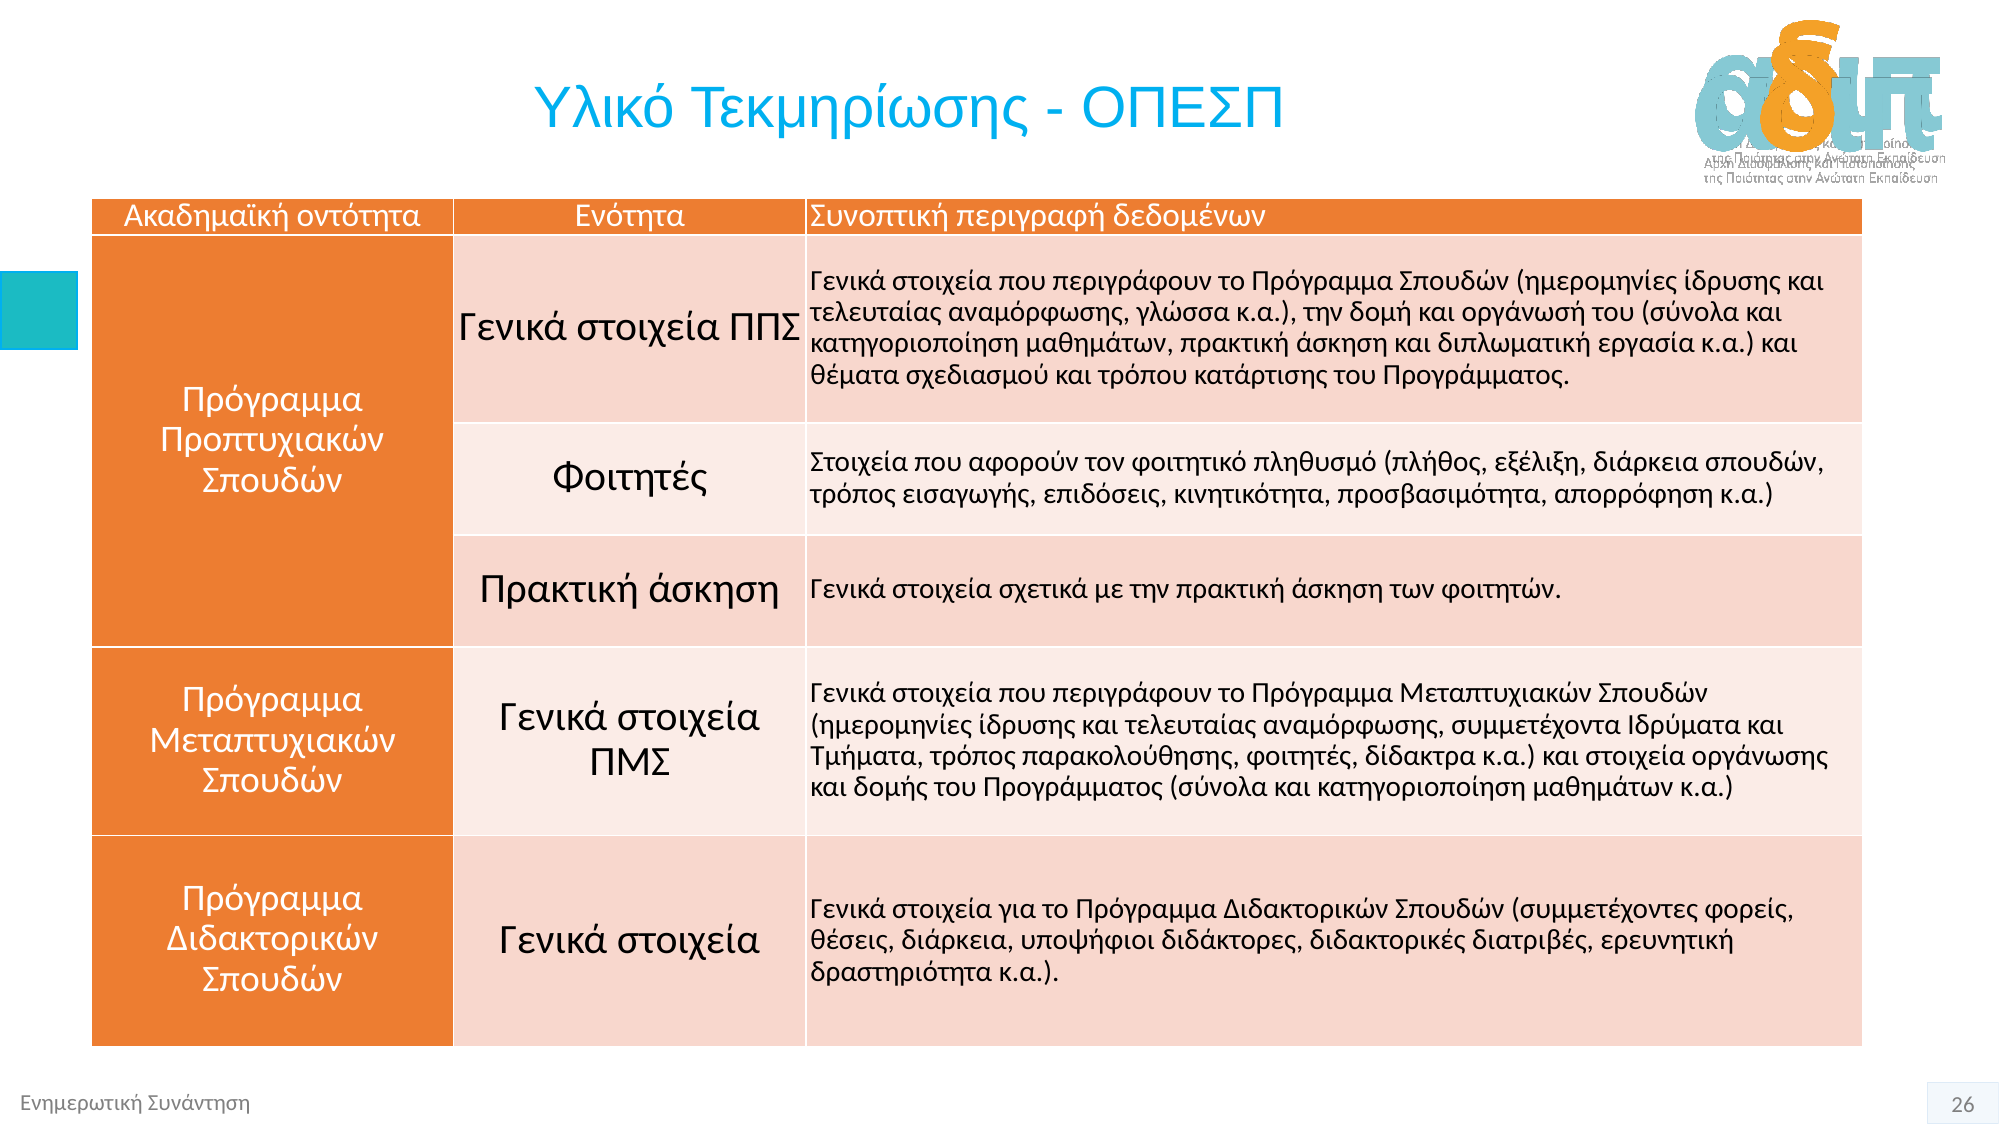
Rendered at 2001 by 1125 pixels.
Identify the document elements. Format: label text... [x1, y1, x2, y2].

picture [1694, 20, 1945, 185]
table_cell Πρόγραμμα Μεταπτυχιακών Σπουδών [92, 648, 453, 835]
table_cell Πρόγραμμα Διδακτορικών Σπουδών [92, 836, 453, 1046]
table_cell Πρόγραμμα Προπτυχιακών Σπουδών [92, 236, 453, 646]
table_cell Φοιτητές [454, 424, 805, 534]
table_cell Πρακτική άσκηση [454, 536, 805, 646]
table_cell Γενικά στοιχεία [454, 836, 805, 1046]
table_cell Γενικά στοιχεία για το Πρόγραμμα Διδακτορικών Σπουδών (συμμετέχοντες φορείς, θέσεις, διάρκεια, υποψήφιοι διδάκτορες, διδακτορικές διατριβές, ερευνητική δραστηριότητα κ.α.). [807, 836, 1862, 1046]
table_header Ενότητα [454, 199, 805, 234]
table_cell Γενικά στοιχεία που περιγράφουν το Πρόγραμμα Μεταπτυχιακών Σπουδών (ημερομηνίες ίδρυσης και τελευταίας αναμόρφωσης, συμμετέχοντα Ιδρύματα και Τμήματα, τρόπος παρακολούθησης, φοιτητές, δίδακτρα κ.α.) και στοιχεία οργάνωσης και δομής του Προγράμματος (σύνολα και κατηγοριοποίηση μαθημάτων κ.α.) [807, 648, 1862, 835]
table_cell Στοιχεία που αφορούν τον φοιτητικό πληθυσμό (πλήθος, εξέλιξη, διάρκεια σπουδών, τρόπος εισαγωγής, επιδόσεις, κινητικότητα, προσβασιμότητα, απορρόφηση κ.α.) [807, 424, 1862, 534]
table_cell Γενικά στοιχεία ΠΜΣ [454, 648, 805, 835]
title Υλικό Τεκμηρίωσης - ΟΠΕΣΠ [170, 45, 1649, 172]
table_cell Γενικά στοιχεία σχετικά με την πρακτική άσκηση των φοιτητών. [807, 536, 1862, 646]
table_header Συνοπτική περιγραφή δεδομένων [807, 199, 1862, 234]
table_cell Γενικά στοιχεία ΠΠΣ [454, 236, 805, 422]
table_header Ακαδημαϊκή οντότητα [92, 199, 453, 234]
table_cell Γενικά στοιχεία που περιγράφουν το Πρόγραμμα Σπουδών (ημερομηνίες ίδρυσης και τελευταίας αναμόρφωσης, γλώσσα κ.α.), την δομή και οργάνωσή του (σύνολα και κατηγοριοποίηση μαθημάτων, πρακτική άσκηση και διπλωματική εργασία κ.α.) και θέματα σχεδιασμού και τρόπου κατάρτισης του Προγράμματος. [807, 236, 1862, 422]
